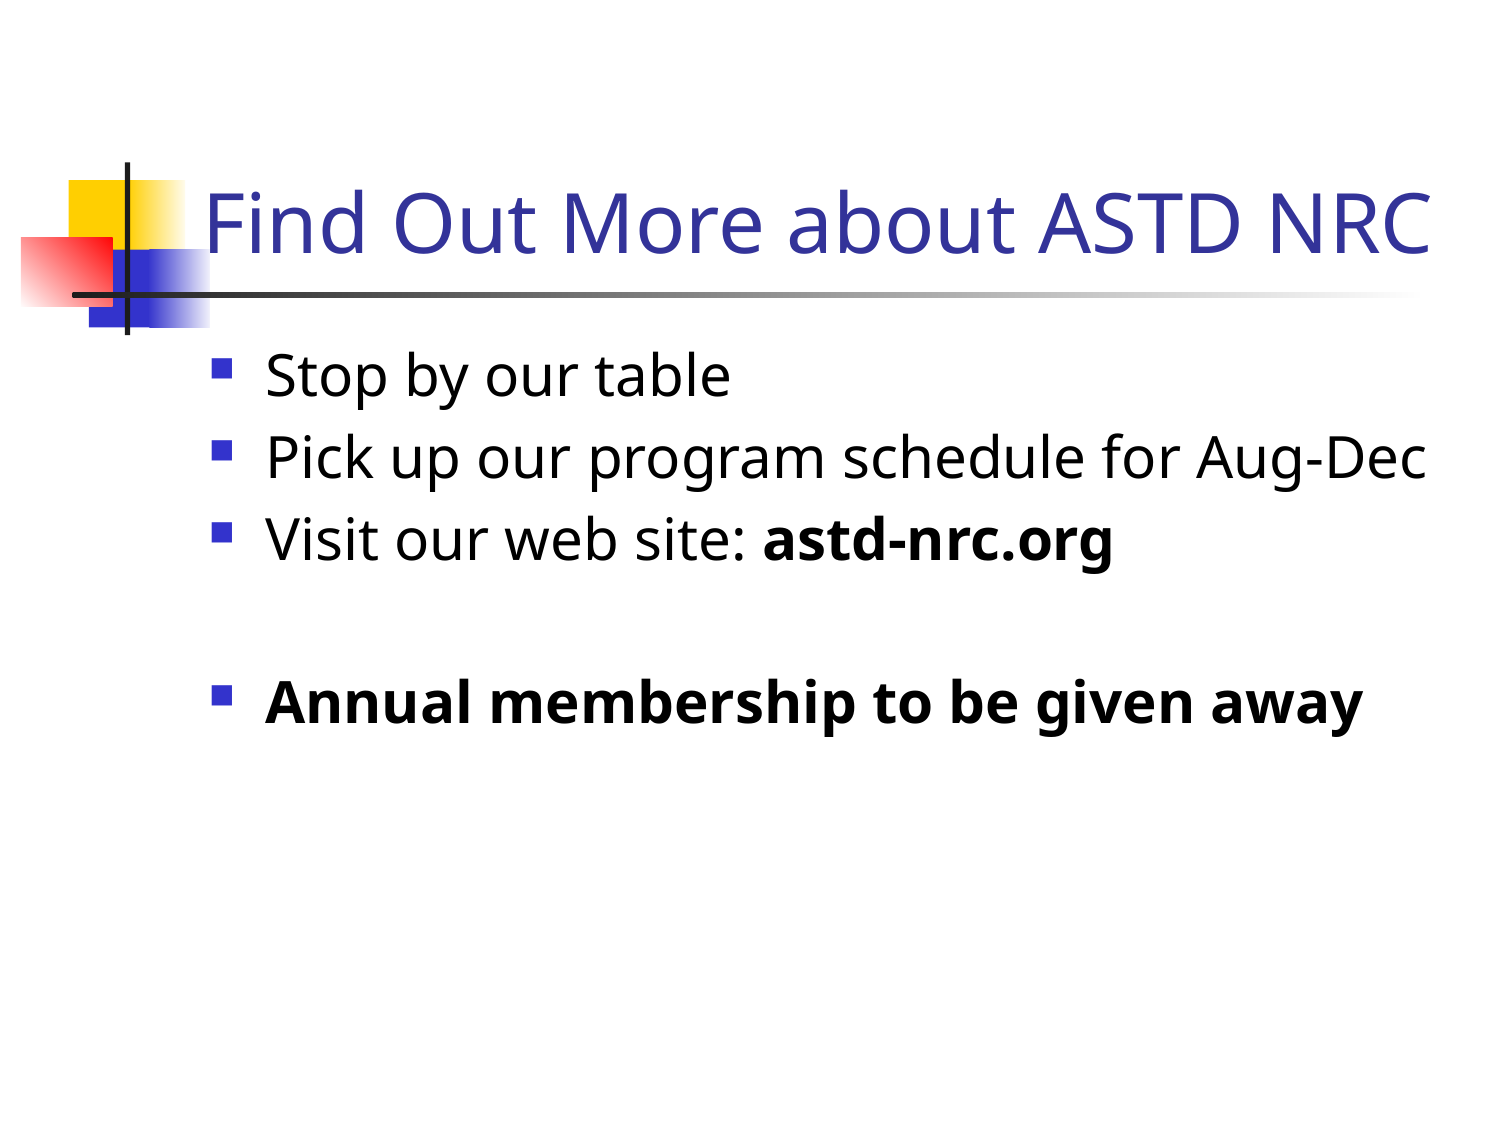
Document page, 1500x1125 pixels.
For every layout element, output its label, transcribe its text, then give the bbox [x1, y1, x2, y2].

title Find Out More about ASTD NRC [187, 37, 1467, 278]
list Stop by our table Pick up our program schedule for Aug-Dec Visit our web site: astd-nrc.org Annual membership to be given away [193, 330, 1470, 1007]
